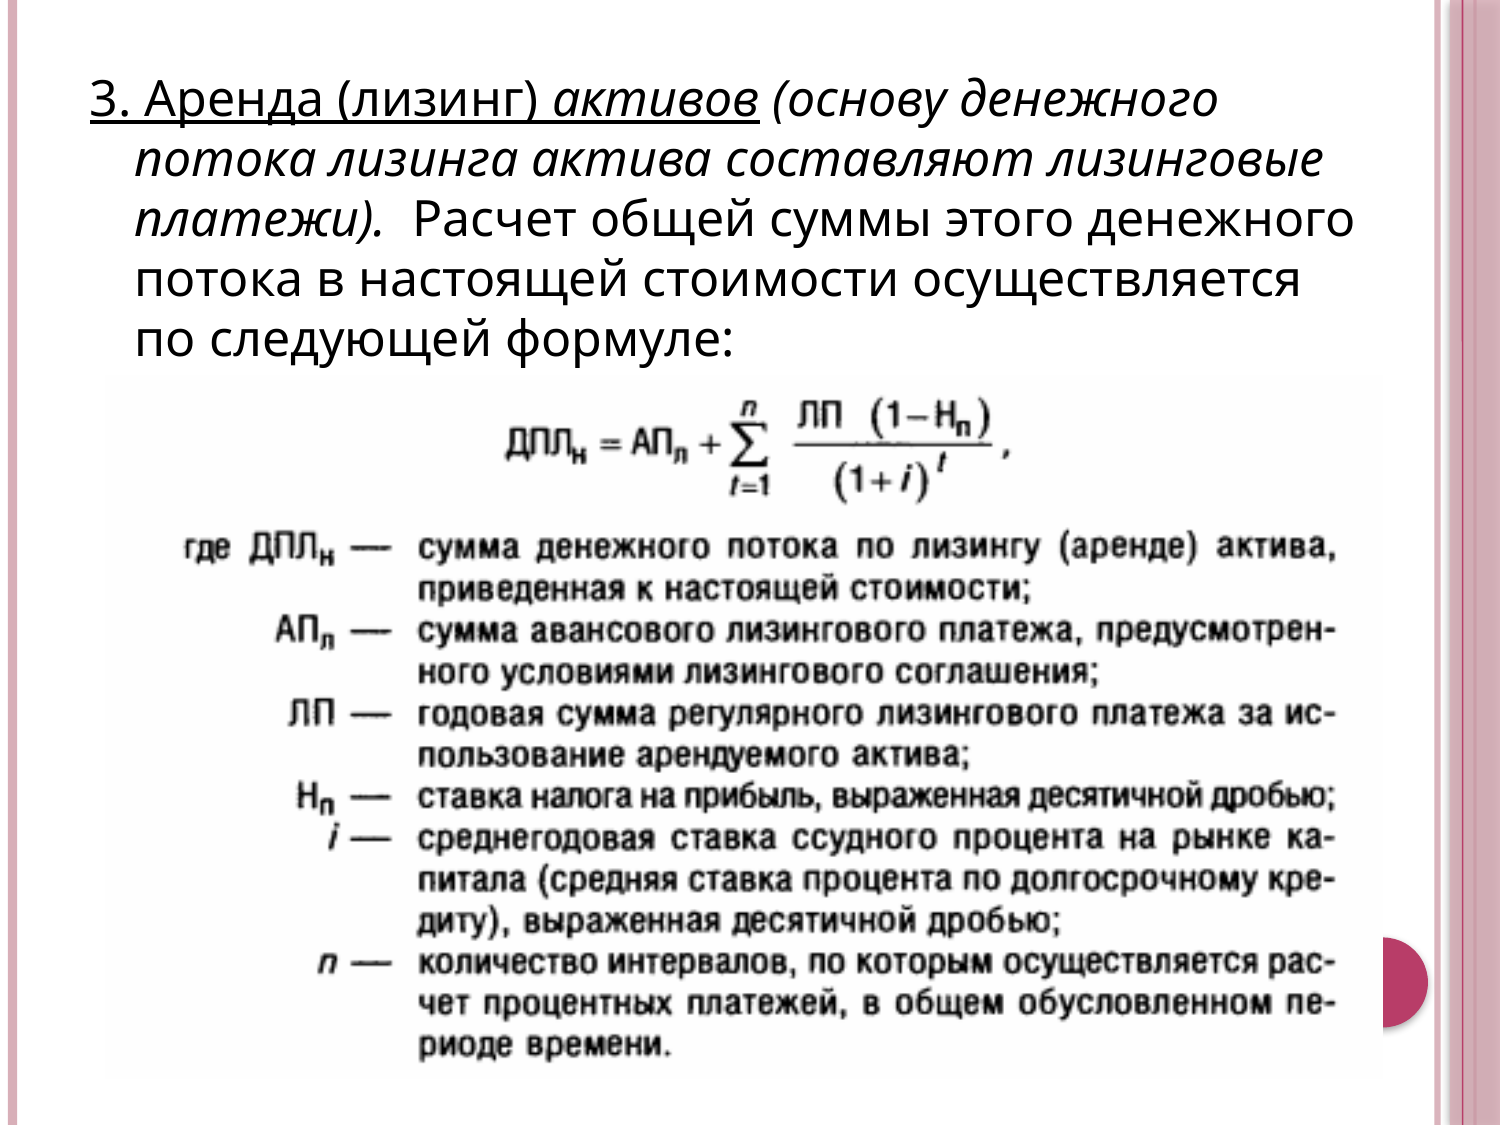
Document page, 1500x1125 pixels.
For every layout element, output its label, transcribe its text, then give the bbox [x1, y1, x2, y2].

list 3. Аренда (лизинг) активов (основу денежного потока лизинга актива составляют лизинговые платежи). Расчет общей суммы этого денежного потока в настоящей стоимости осуществляется по следующей формуле: [75, 58, 1383, 1062]
picture [104, 374, 1384, 1079]
